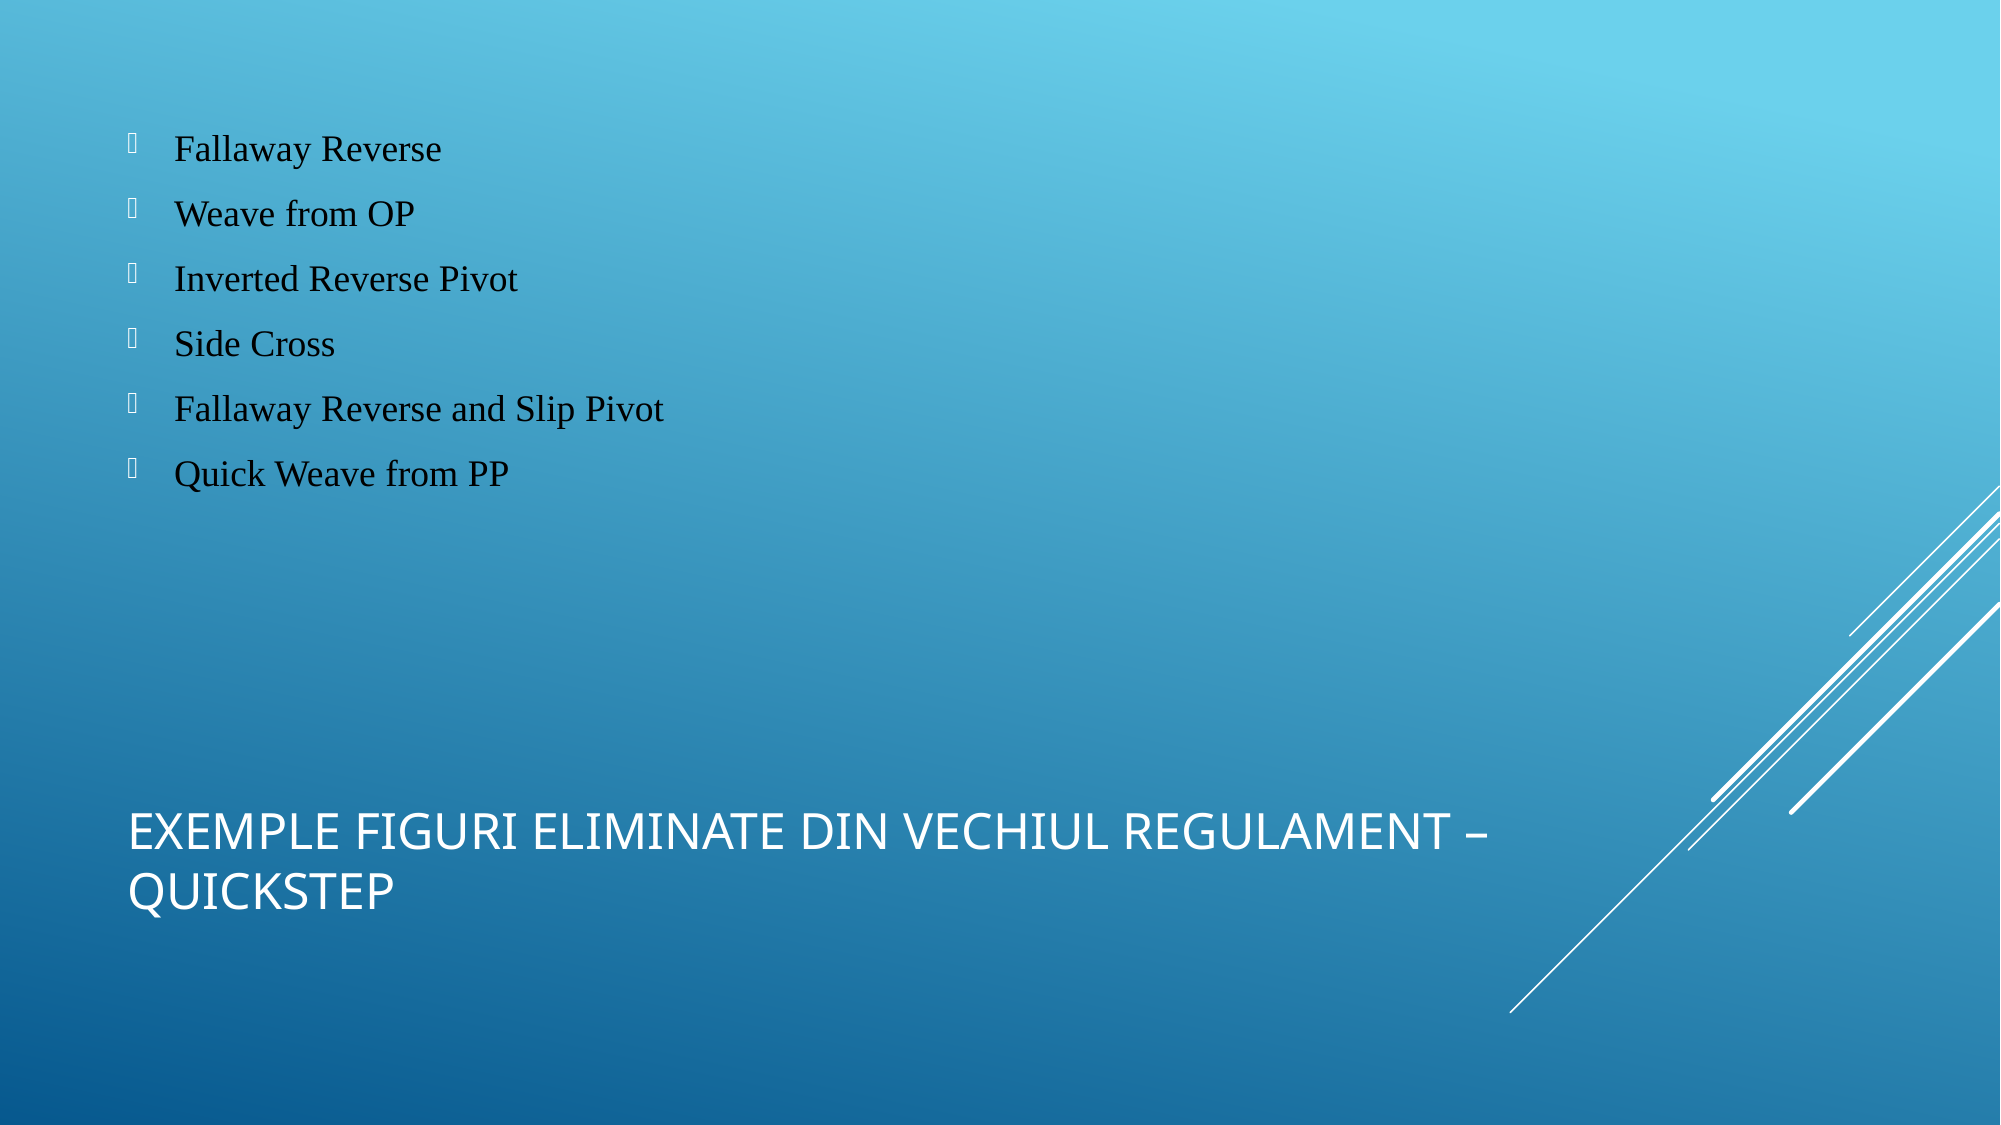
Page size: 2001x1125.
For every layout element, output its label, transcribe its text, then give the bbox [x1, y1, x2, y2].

list Fallaway Reverse Weave from OP Inverted Reverse Pivot Side Cross Fallaway Reverse and Slip Pivot Quick Weave from PP [112, 112, 1513, 706]
title Exemple Figuri eliminate din vechiul regulament – quickstep [112, 736, 1513, 984]
